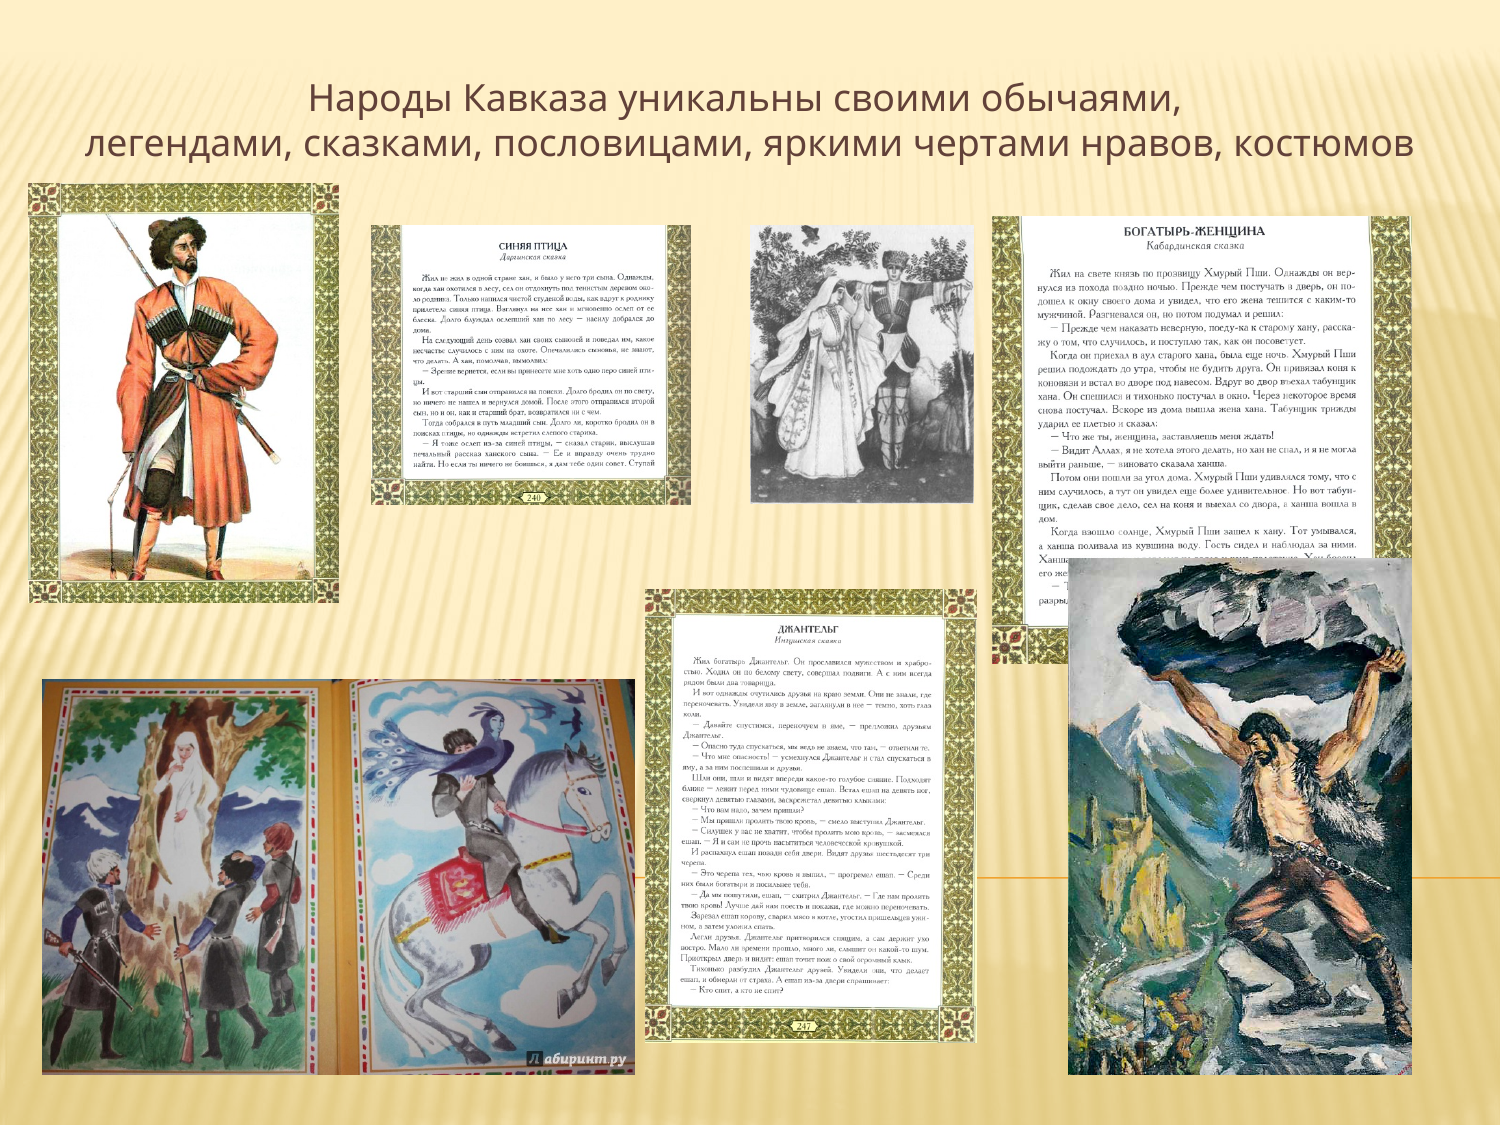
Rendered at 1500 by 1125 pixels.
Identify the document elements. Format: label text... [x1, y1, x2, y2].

picture [41, 679, 636, 1076]
picture [645, 589, 977, 1044]
text_box Народы Кавказа уникальны своими обычаями, легендами, сказками, пословицами, яркими чертами нравов, костюмов [17, 66, 1483, 172]
picture [992, 216, 1412, 1076]
picture [371, 225, 691, 505]
picture [749, 224, 975, 504]
picture [27, 183, 339, 604]
